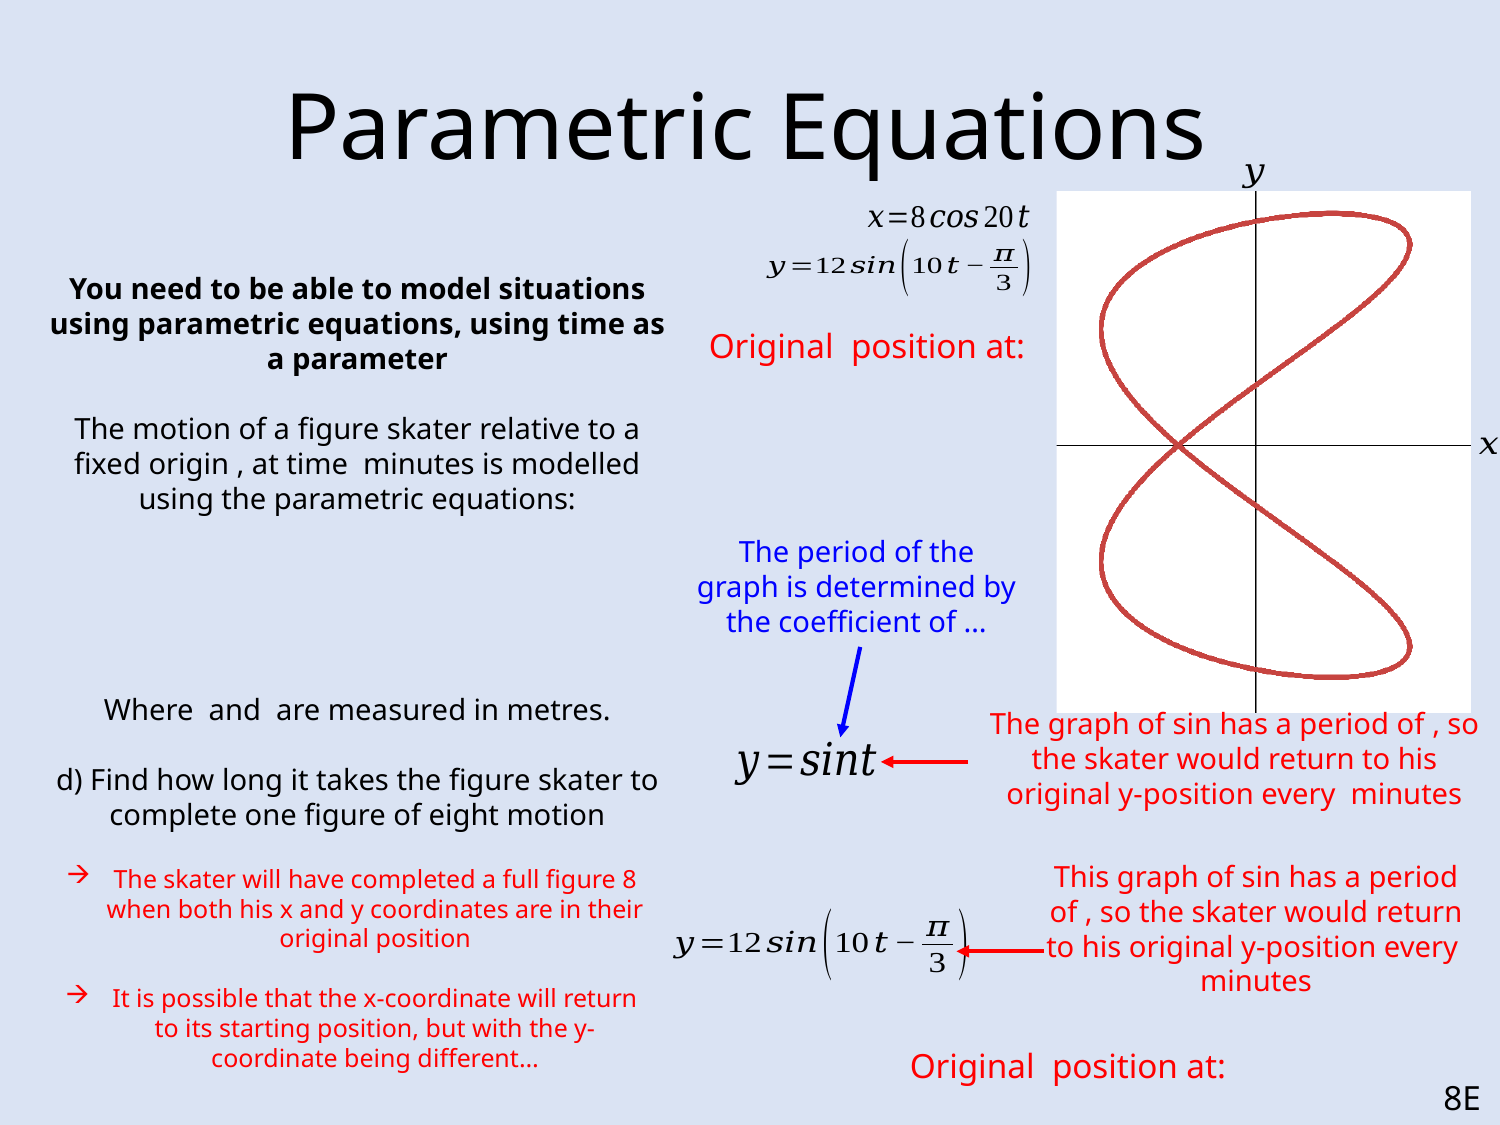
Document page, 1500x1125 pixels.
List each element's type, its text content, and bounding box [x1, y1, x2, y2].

text_box 8E [1428, 1069, 1500, 1125]
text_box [840, 646, 861, 738]
picture [1056, 191, 1471, 713]
text_box The skater will have completed a full figure 8 when both his x and y coordinates are in their original position It is possible that the x-coordinate will return to its starting position, but with the y-coordinate being different… [38, 855, 666, 1081]
title Parametric Equations [98, 21, 1393, 239]
